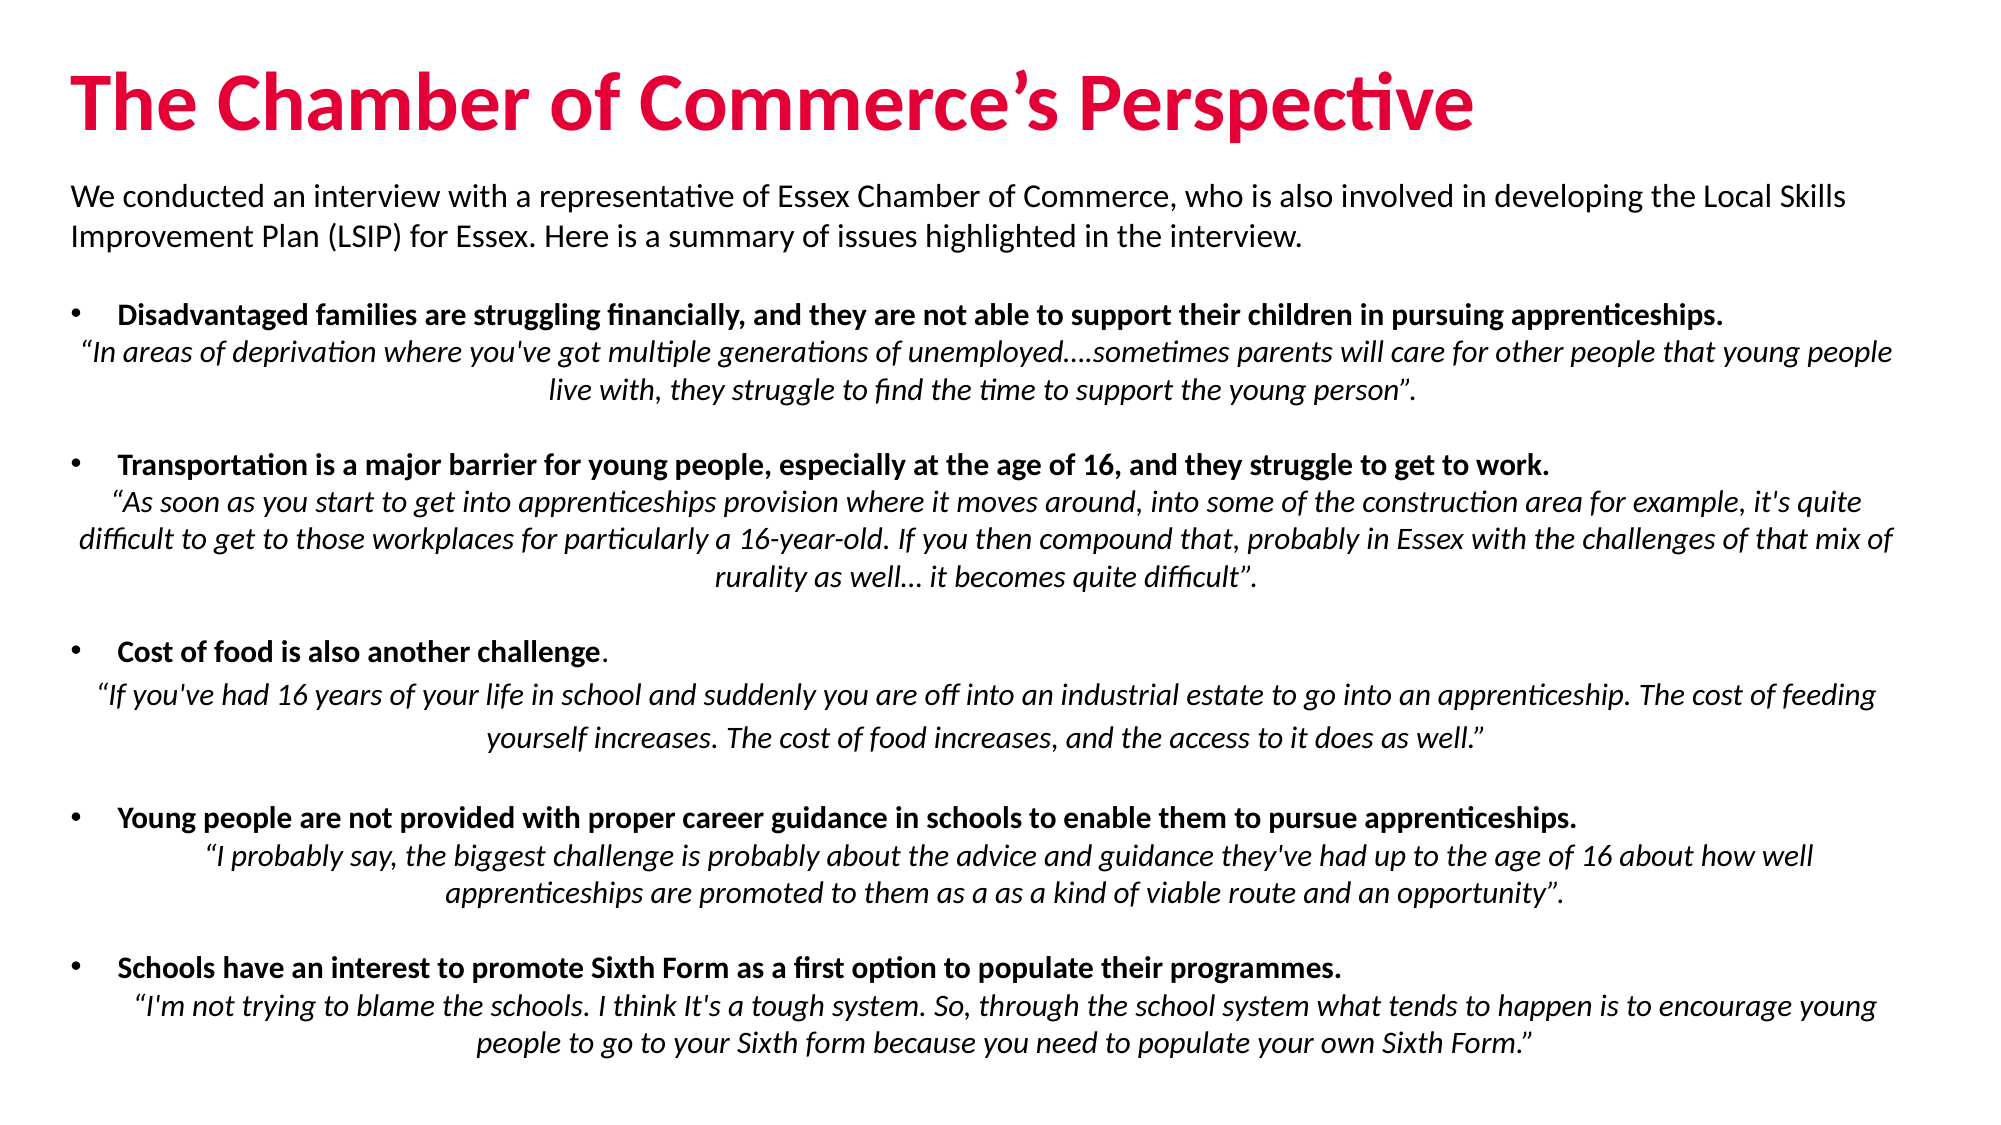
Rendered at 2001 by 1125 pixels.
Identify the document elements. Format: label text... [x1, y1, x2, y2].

title The Chamber of Commerce’s Perspective [70, 47, 1740, 164]
list We conducted an interview with a representative of Essex Chamber of Commerce, who is also involved in developing the Local Skills Improvement Plan (LSIP) for Essex. Here is a summary of issues highlighted in the interview. [70, 173, 1948, 269]
text_box Disadvantaged families are struggling financially, and they are not able to support their children in pursuing apprenticeships. “In areas of deprivation where you've got multiple generations of unemployed….sometimes parents will care for other people that young people live with, they struggle to find the time to support the young person”. Transportation is a major barrier for young people, especially at the age of 16, and they struggle to get to work. “As soon as you start to get into apprenticeships provision where it moves around, into some of the construction area for example, it's quite difficult to get to those workplaces for particularly a 16-year-old. If you then compound that, probably in Essex with the challenges of that mix of rurality as well… it becomes quite difficult”. Cost of food is also another challenge. “If you've had 16 years of your life in school and suddenly you are off into an industrial estate to go into an apprenticeship. The cost of feeding yourself increases. The cost of food increases, and the access to it does as well.” Young people are not provided with proper career guidance in schools to enable them to pursue apprenticeships. “I probably say, the biggest challenge is probably about the advice and guidance they've had up to the age of 16 about how well apprenticeships are promoted to them as a as a kind of viable route and an opportunity”. Schools have an interest to promote Sixth Form as a first option to populate their programmes. “I'm not trying to blame the schools. I think It's a tough system. So, through the school system what tends to happen is to encourage young people to go to your Sixth form because you need to populate your own Sixth Form.” [70, 294, 1904, 1078]
